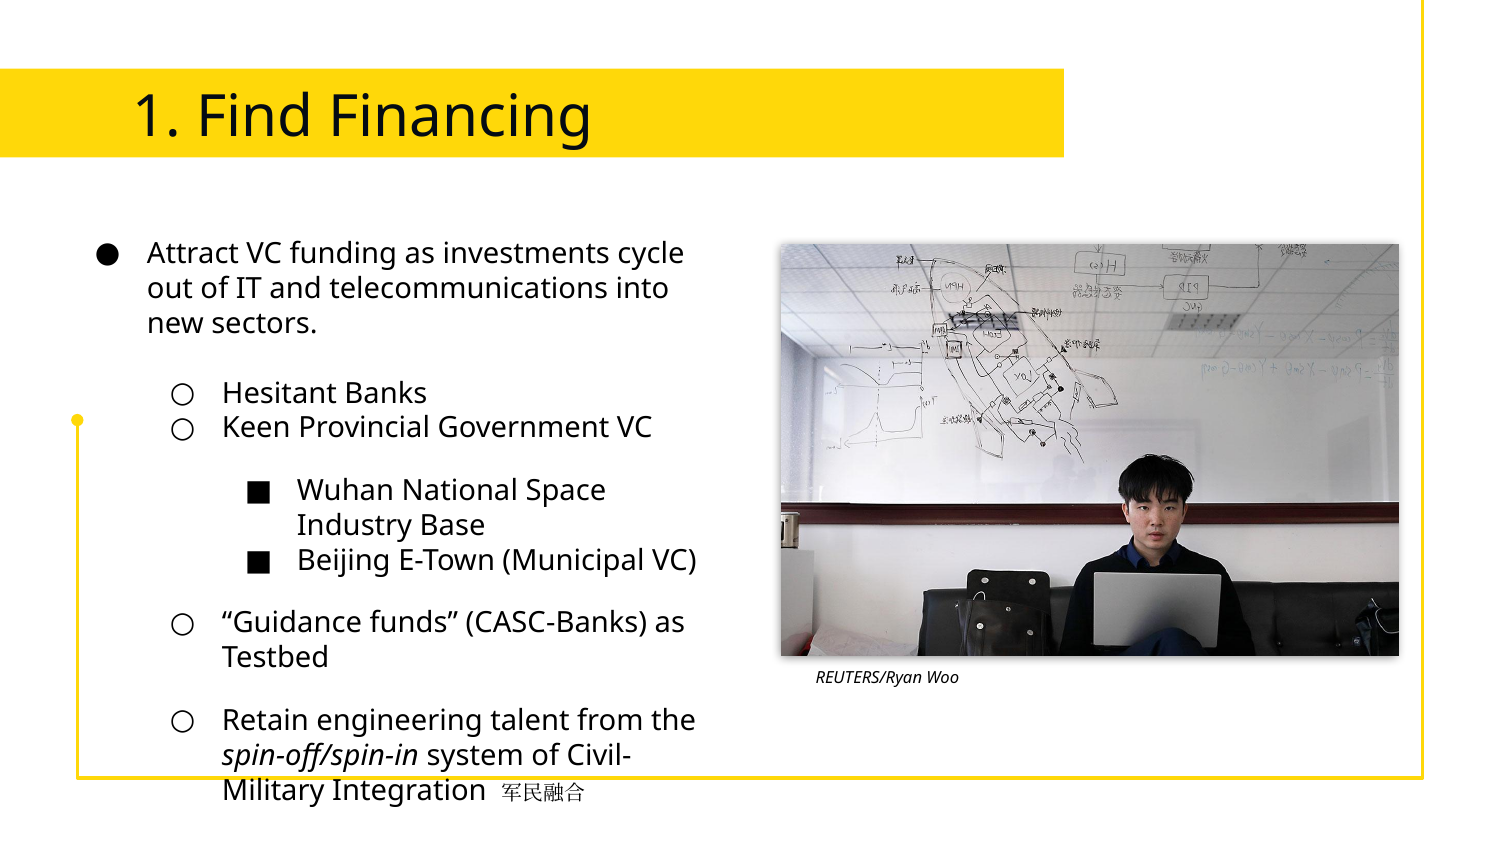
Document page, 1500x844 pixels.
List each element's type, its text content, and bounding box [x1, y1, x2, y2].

picture [0, 0, 1500, 844]
text_box REUTERS/Ryan Woo [800, 665, 1380, 679]
title 1. Find Financing [116, 63, 1383, 158]
list Attract VC funding as investments cycle out of IT and telecommunications into new sectors. Hesitant Banks Keen Provincial Government VC Wuhan National Space Industry Base Beijing E-Town (Municipal VC) “Guidance funds” (CASC-Banks) as Testbed Retain engineering talent from the spin-off/spin-in system of Civil-Military Integration 军民融合 [56, 219, 745, 681]
